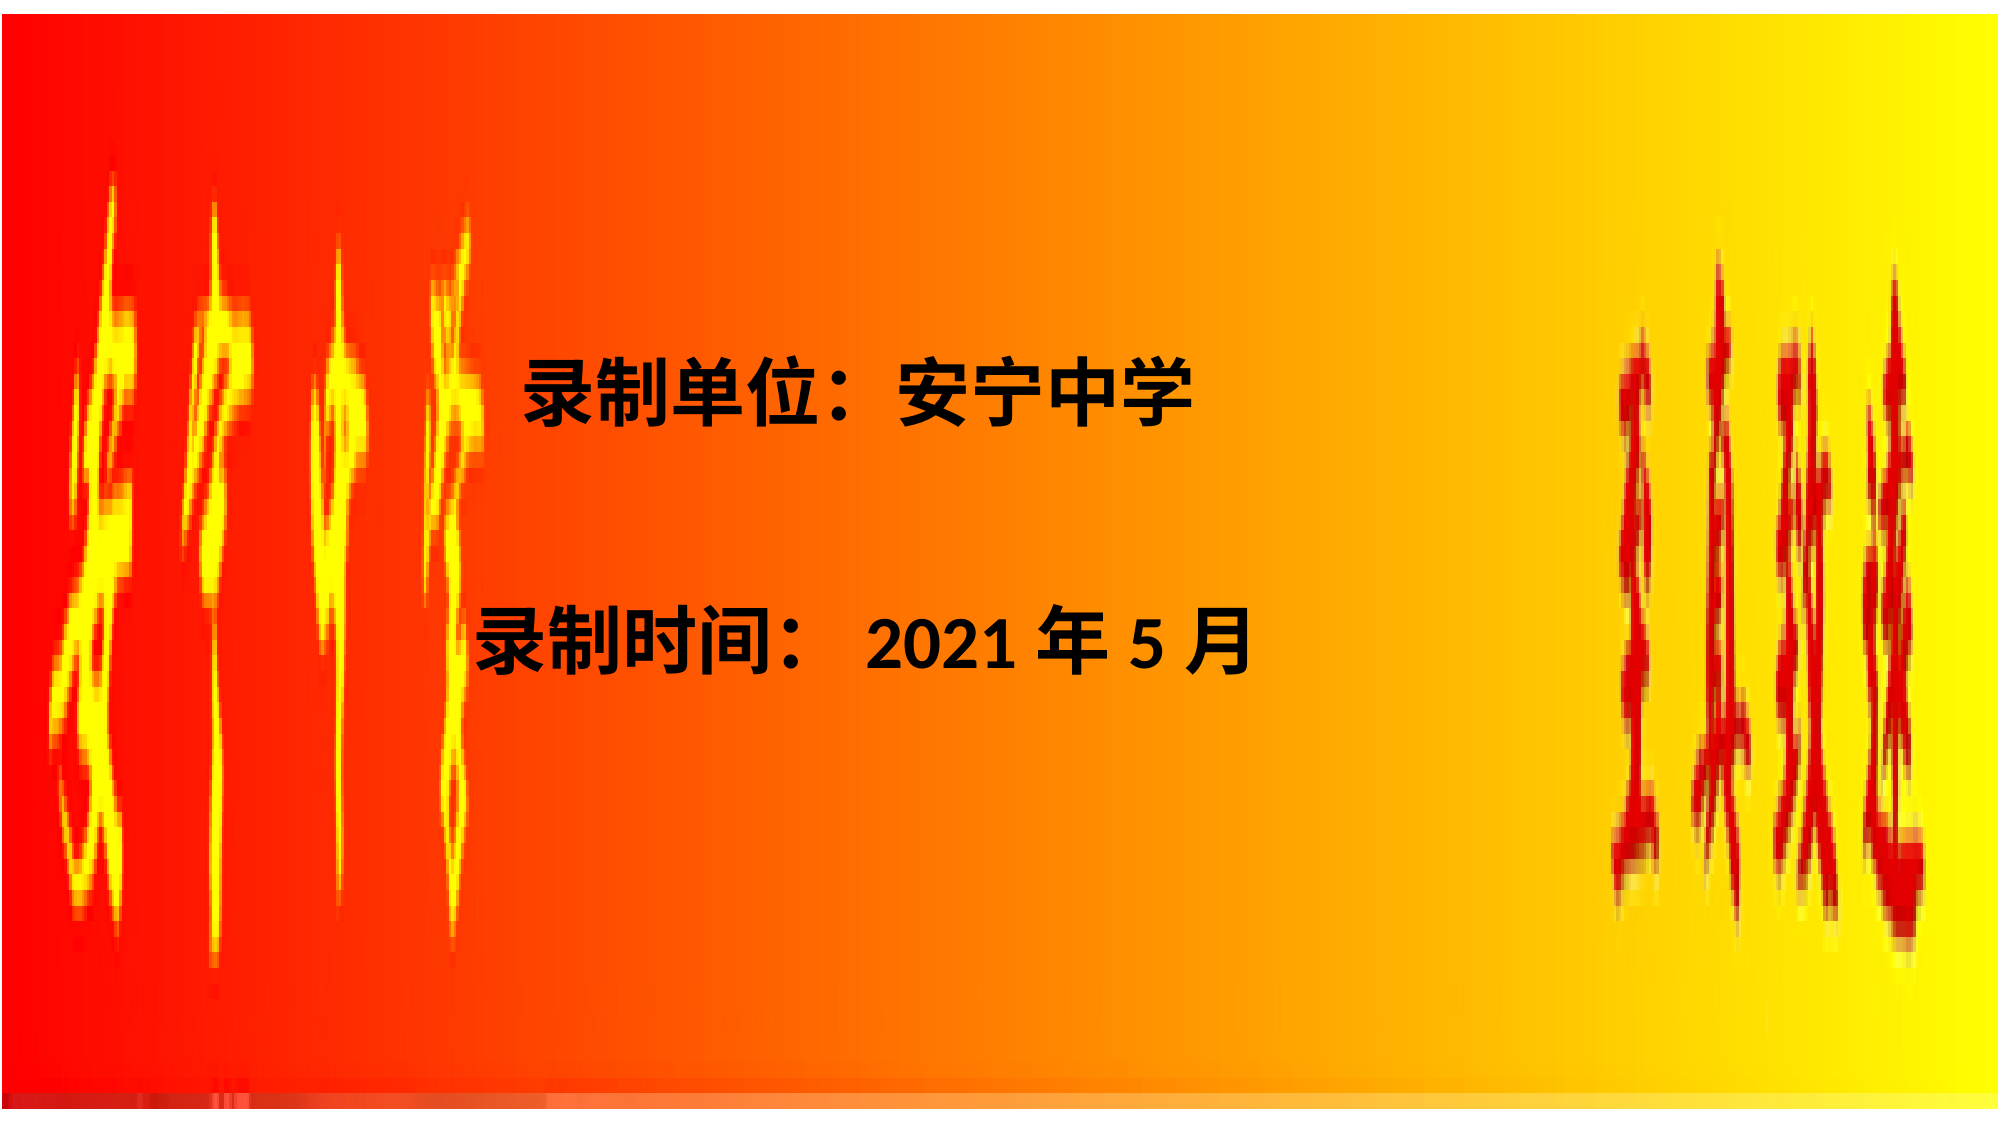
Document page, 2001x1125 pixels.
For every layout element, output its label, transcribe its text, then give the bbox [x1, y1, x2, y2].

text_box 录制单位：安宁中学 [505, 337, 1211, 443]
text_box 录制时间：2021年5月 [457, 586, 1274, 691]
picture [0, 0, 2001, 1125]
